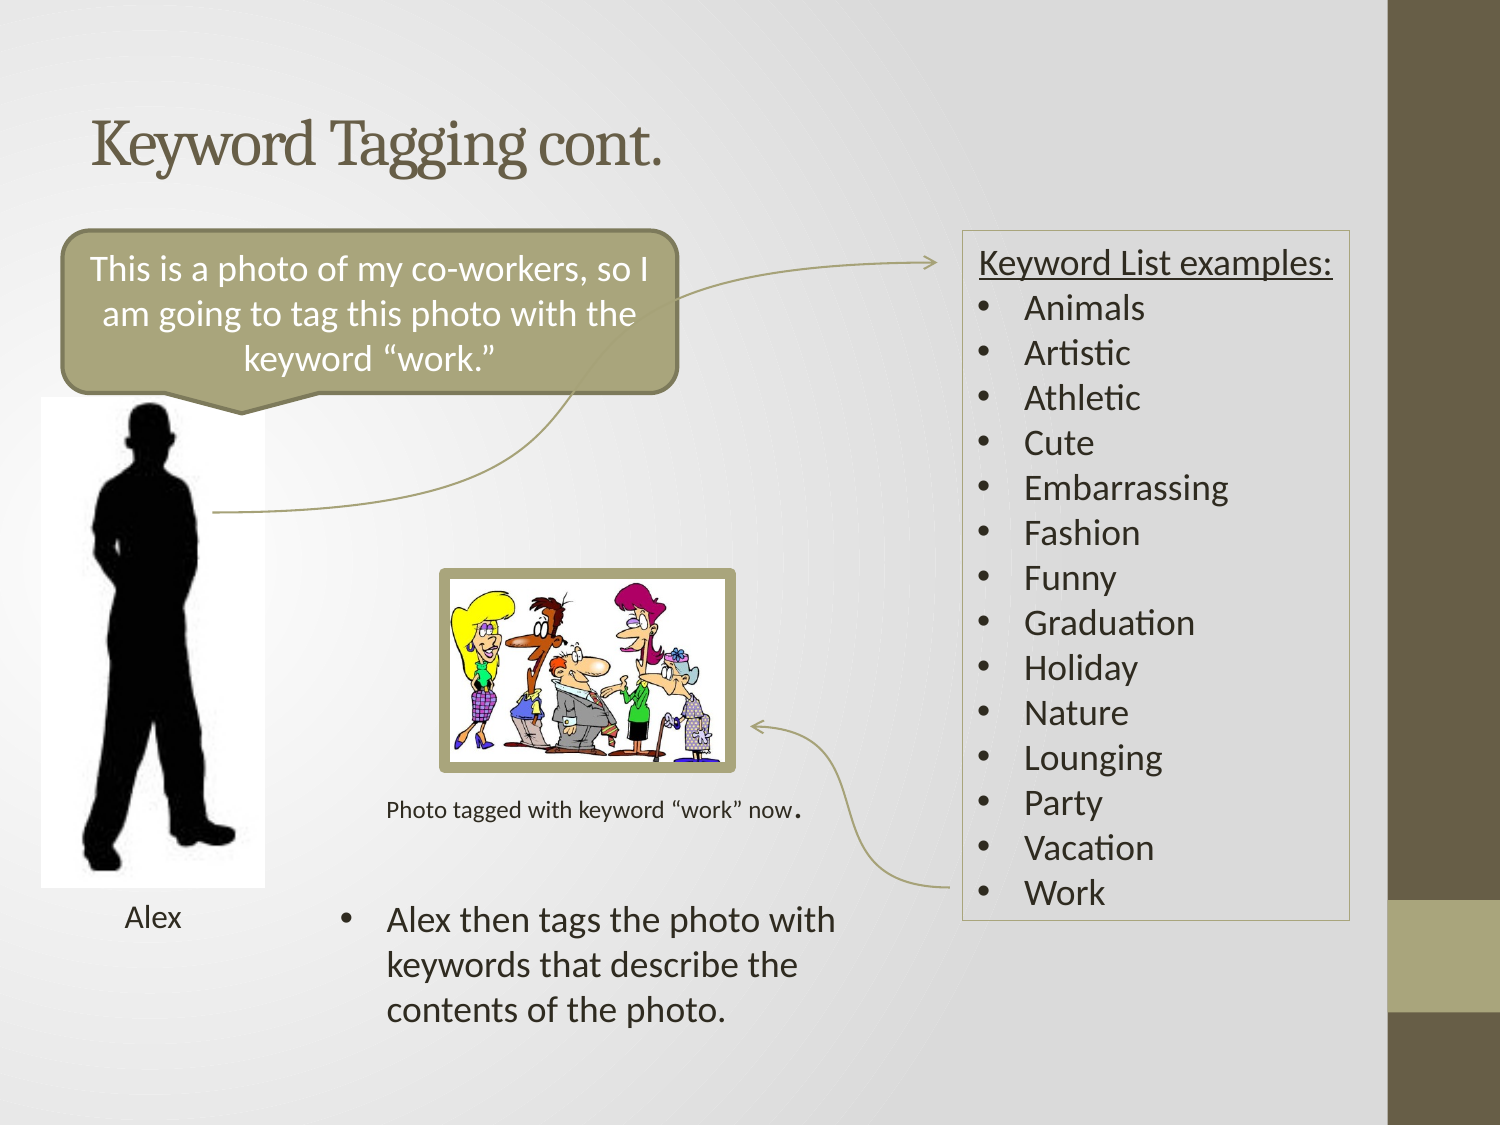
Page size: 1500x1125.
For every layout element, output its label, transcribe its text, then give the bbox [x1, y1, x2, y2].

text_box Keyword List examples: Animals Artistic Athletic Cute Embarrassing Fashion Funny Graduation Holiday Nature Lounging Party Vacation Work [962, 230, 1350, 921]
text_box Alex [109, 895, 197, 943]
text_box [211, 261, 938, 513]
text_box Photo tagged with keyword “work” now. [371, 774, 746, 834]
text_box This is a photo of my co-workers, so I am going to tag this photo with the keyword “work.” [60, 228, 680, 390]
text_box Alex then tags the photo with keywords that describe the contents of the photo. [324, 887, 900, 1038]
title Keyword Tagging cont. [75, 45, 1325, 233]
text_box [749, 725, 951, 888]
picture [449, 578, 726, 763]
picture [41, 397, 266, 888]
